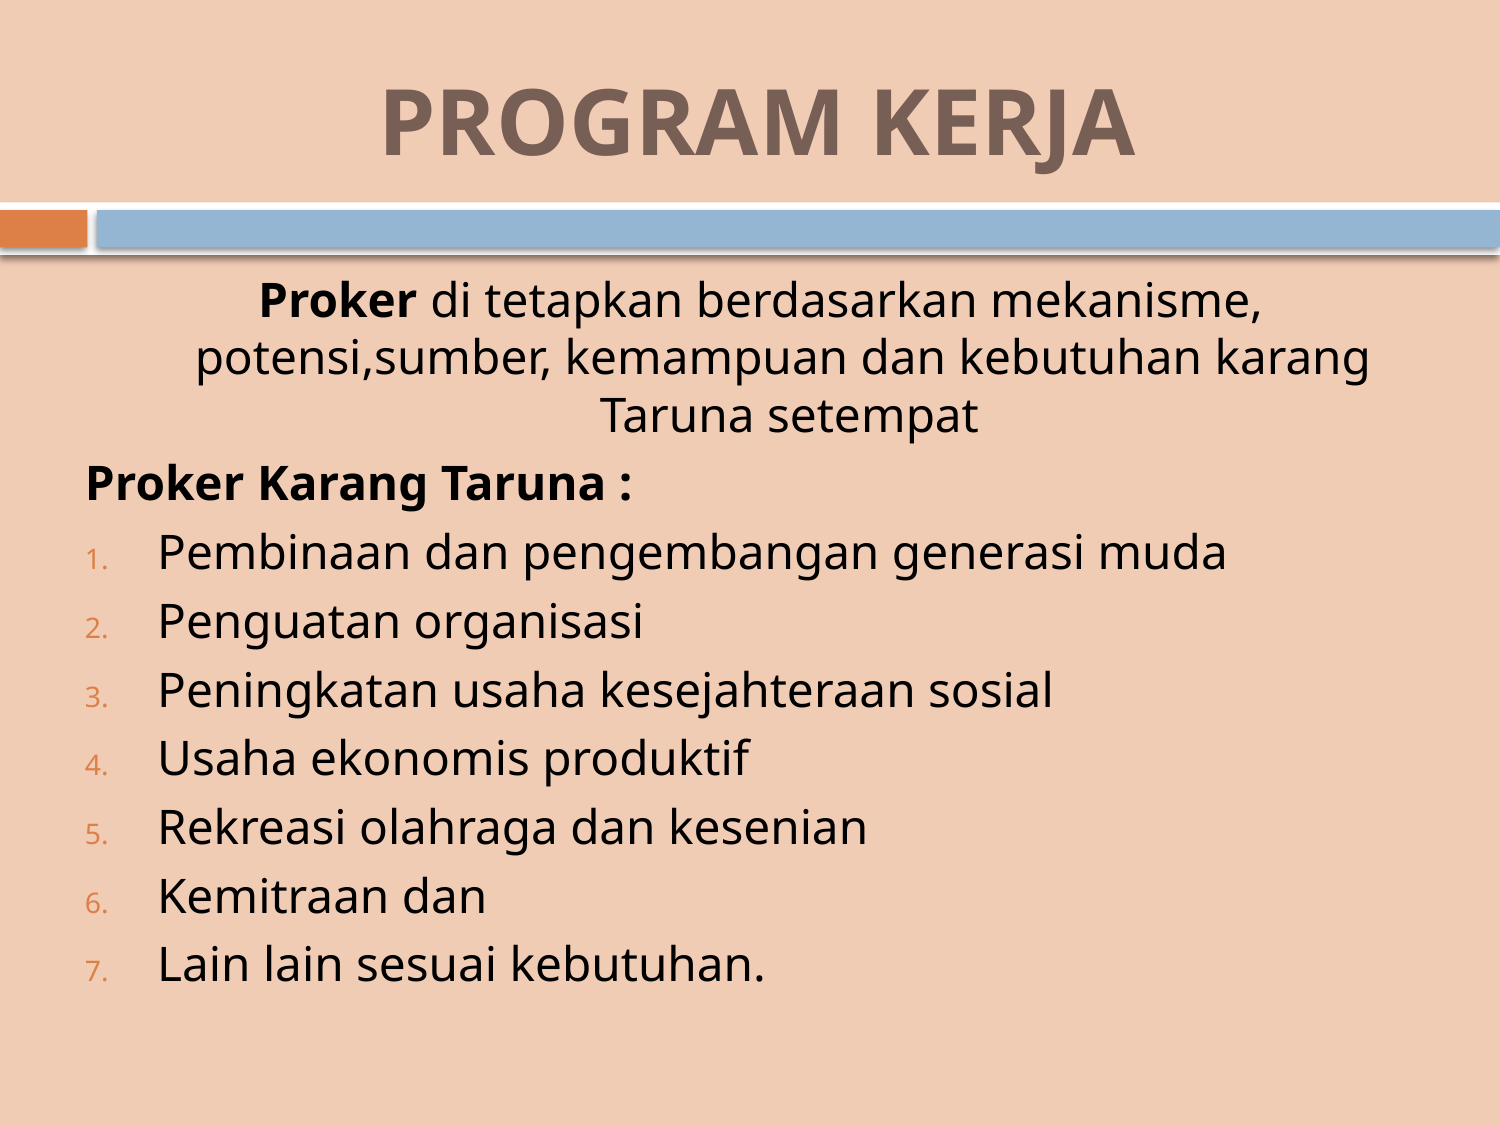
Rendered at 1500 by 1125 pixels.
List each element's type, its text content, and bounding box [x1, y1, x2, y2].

title PROGRAM KERJA [100, 37, 1438, 200]
list Proker di tetapkan berdasarkan mekanisme, potensi,sumber, kemampuan dan kebutuhan karang Taruna setempat Proker Karang Taruna : Pembinaan dan pengembangan generasi muda Penguatan organisasi Peningkatan usaha kesejahteraan sosial Usaha ekonomis produktif Rekreasi olahraga dan kesenian Kemitraan dan Lain lain sesuai kebutuhan. [70, 262, 1477, 1000]
